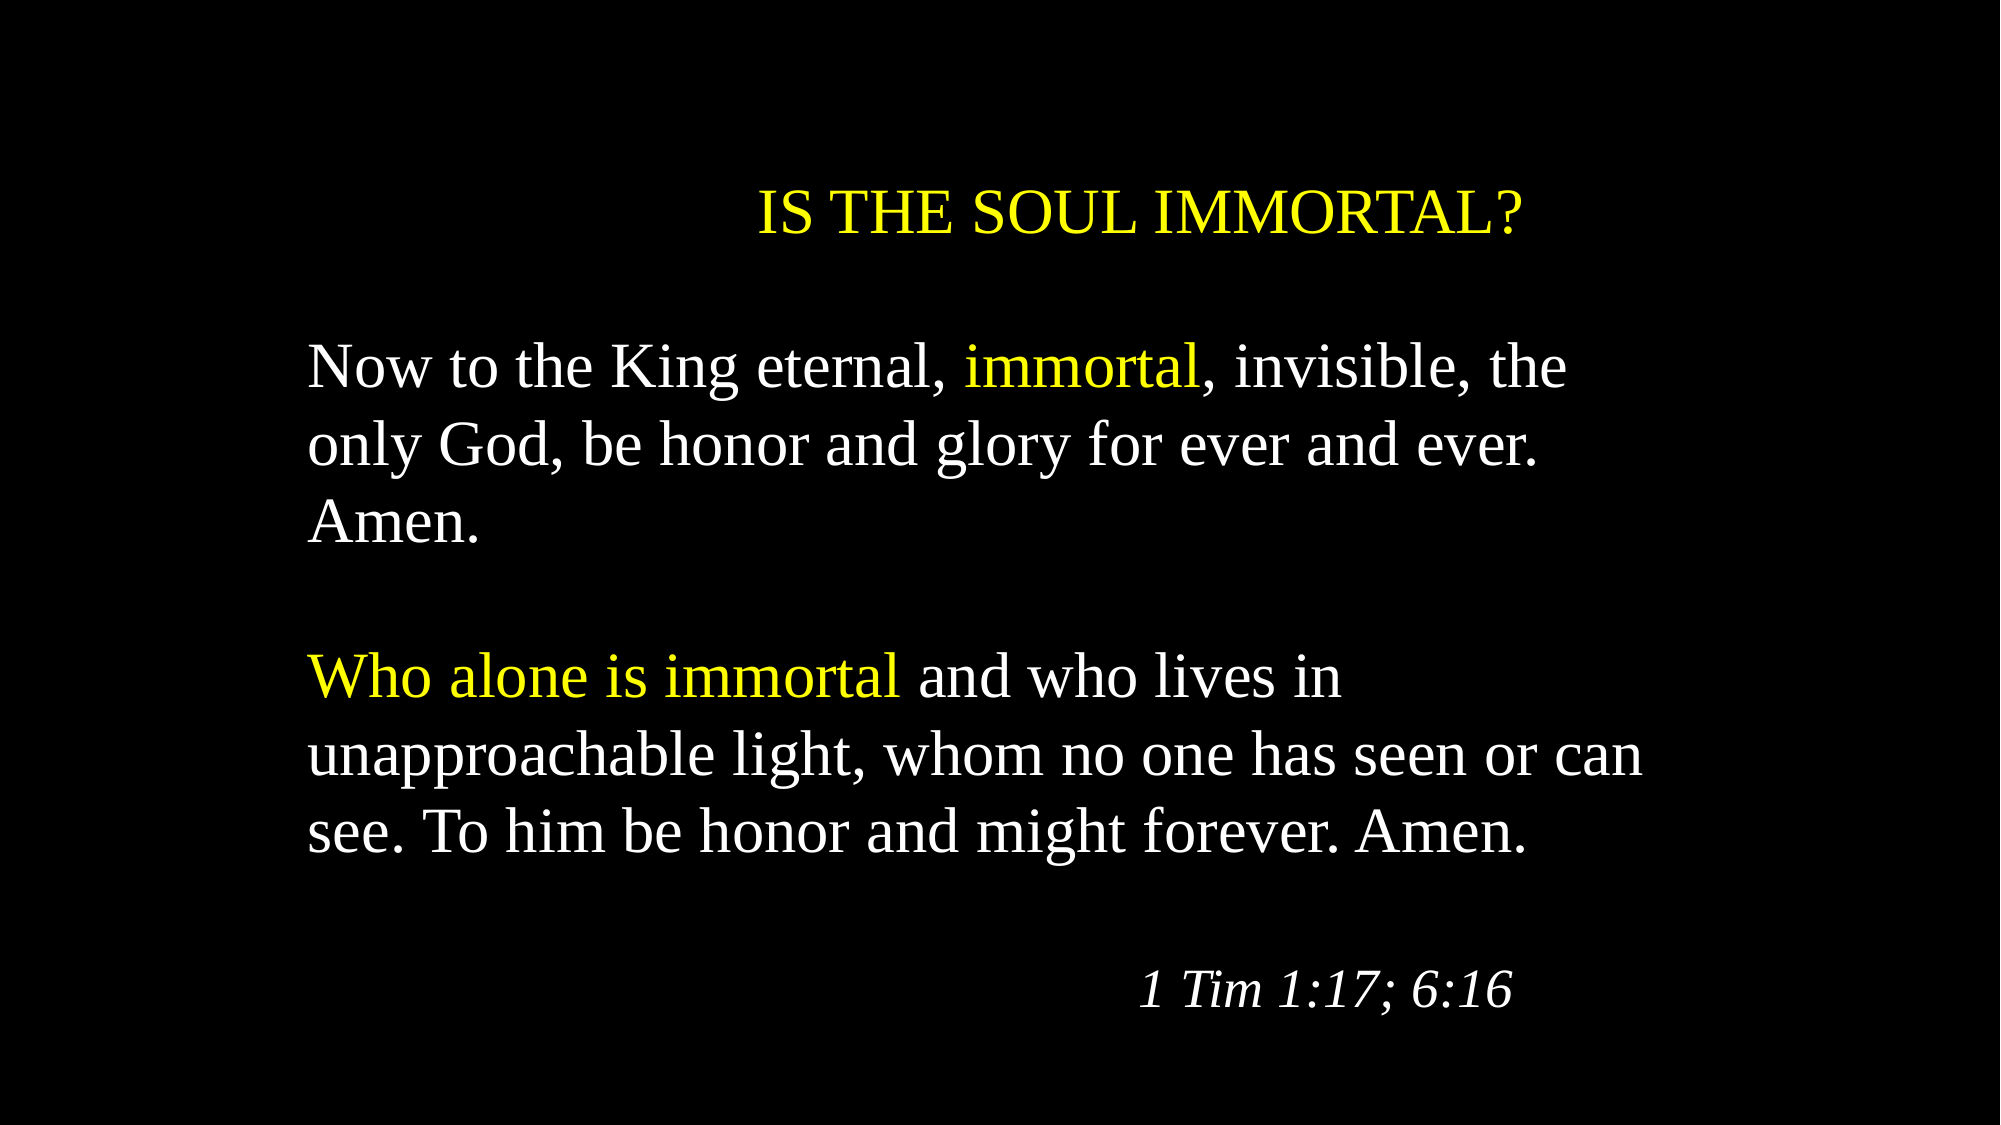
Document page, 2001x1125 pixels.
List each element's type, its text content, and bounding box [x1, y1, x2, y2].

text_box IS THE SOUL IMMORTAL? Now to the King eternal, immortal, invisible, the only God, be honor and glory for ever and ever. Amen. Who alone is immortal and who lives in unapproachable light, whom no one has seen or can see. To him be honor and might forever. Amen. 1 Tim 1:17; 6:16 [293, 161, 1673, 1029]
